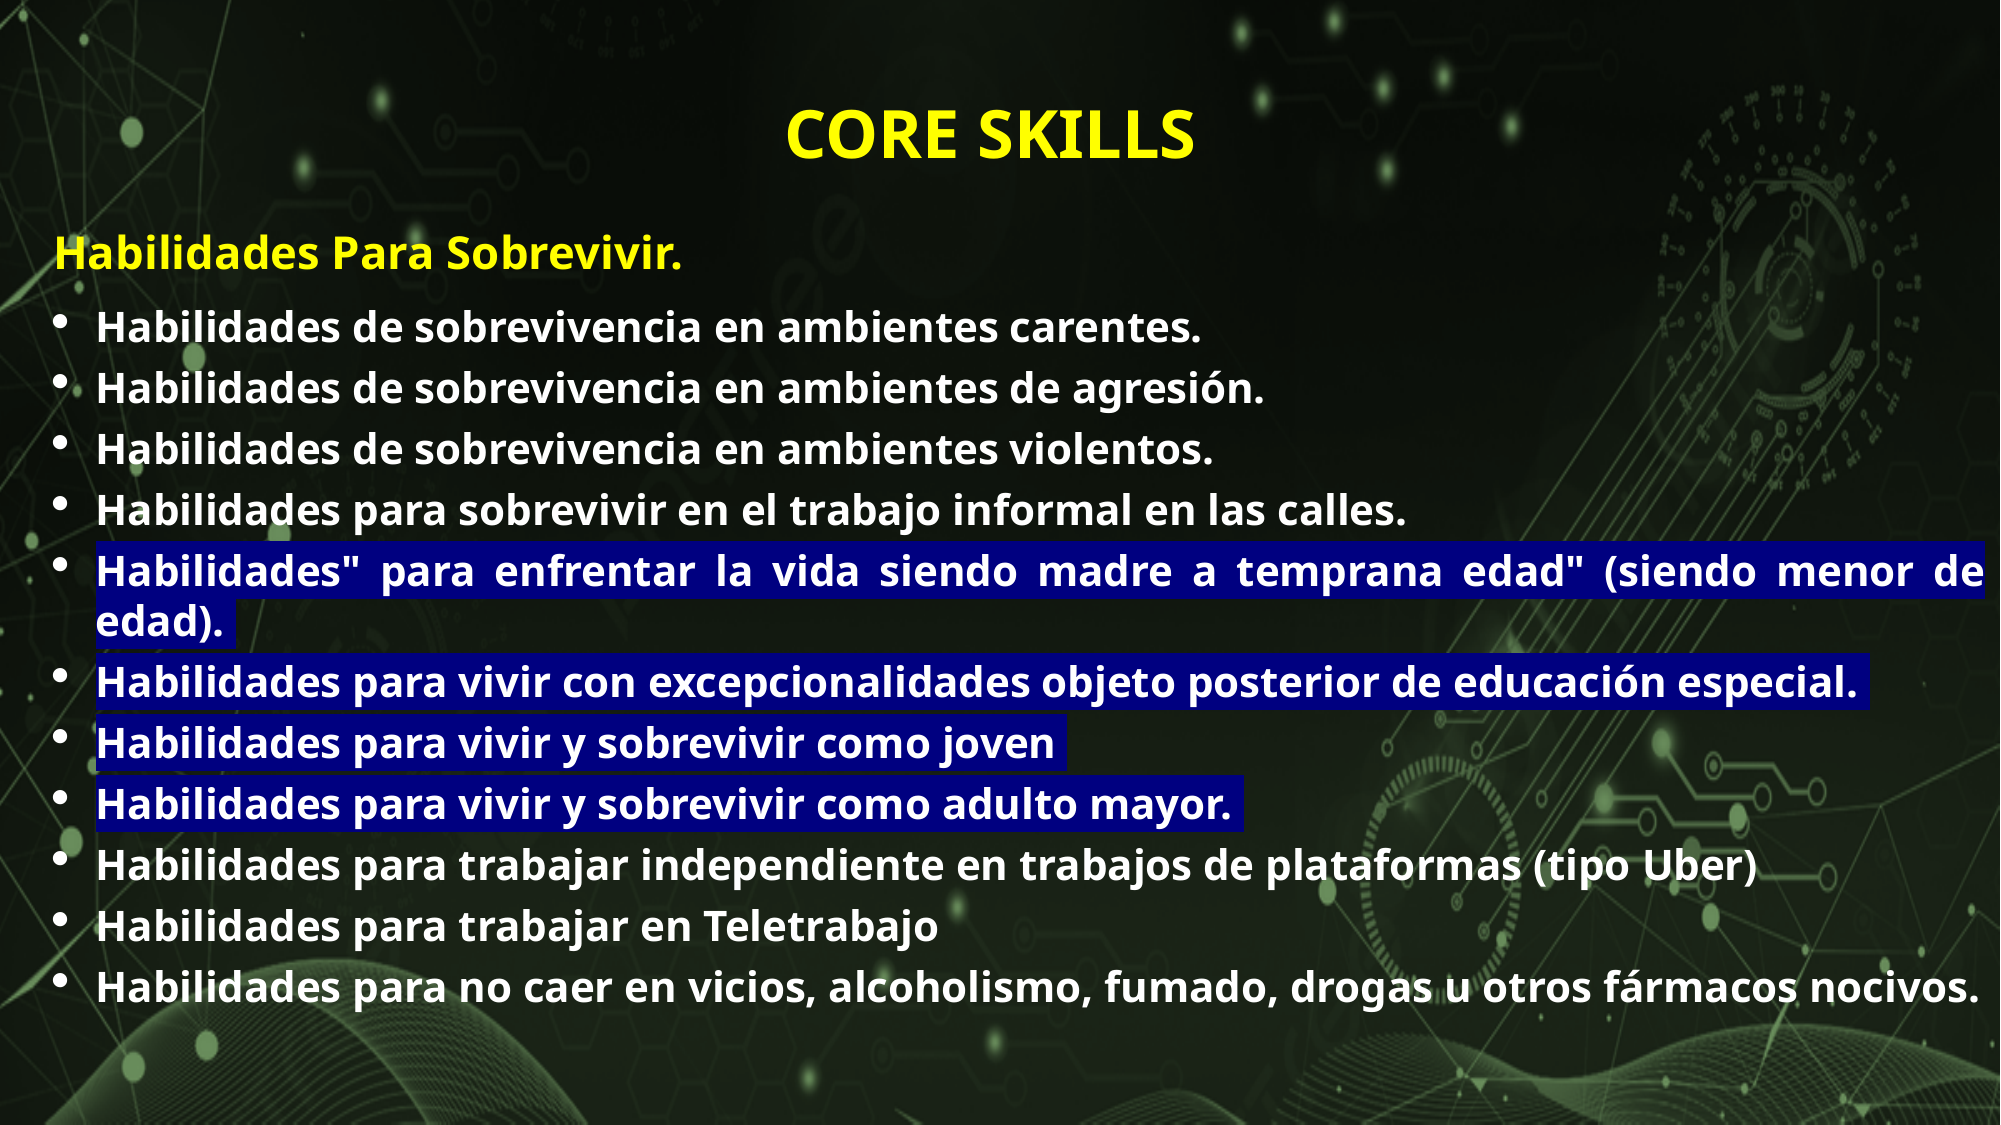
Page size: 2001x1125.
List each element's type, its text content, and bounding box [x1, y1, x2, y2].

list Habilidades Para Sobrevivir. Habilidades de sobrevivencia en ambientes carentes. Habilidades de sobrevivencia en ambientes de agresión. Habilidades de sobrevivencia en ambientes violentos. Habilidades para sobrevivir en el trabajo informal en las calles. Habilidades" para enfrentar la vida siendo madre a temprana edad" (siendo menor de edad). Habilidades para vivir con excepcionalidades objeto posterior de educación especial. Habilidades para vivir y sobrevivir como joven Habilidades para vivir y sobrevivir como adulto mayor. Habilidades para trabajar independiente en trabajos de plataformas (tipo Uber) Habilidades para trabajar en Teletrabajo Habilidades para no caer en vicios, alcoholismo, fumado, drogas u otros fármacos nocivos. [38, 216, 2000, 1066]
title CORE SKILLS [137, 86, 1863, 189]
